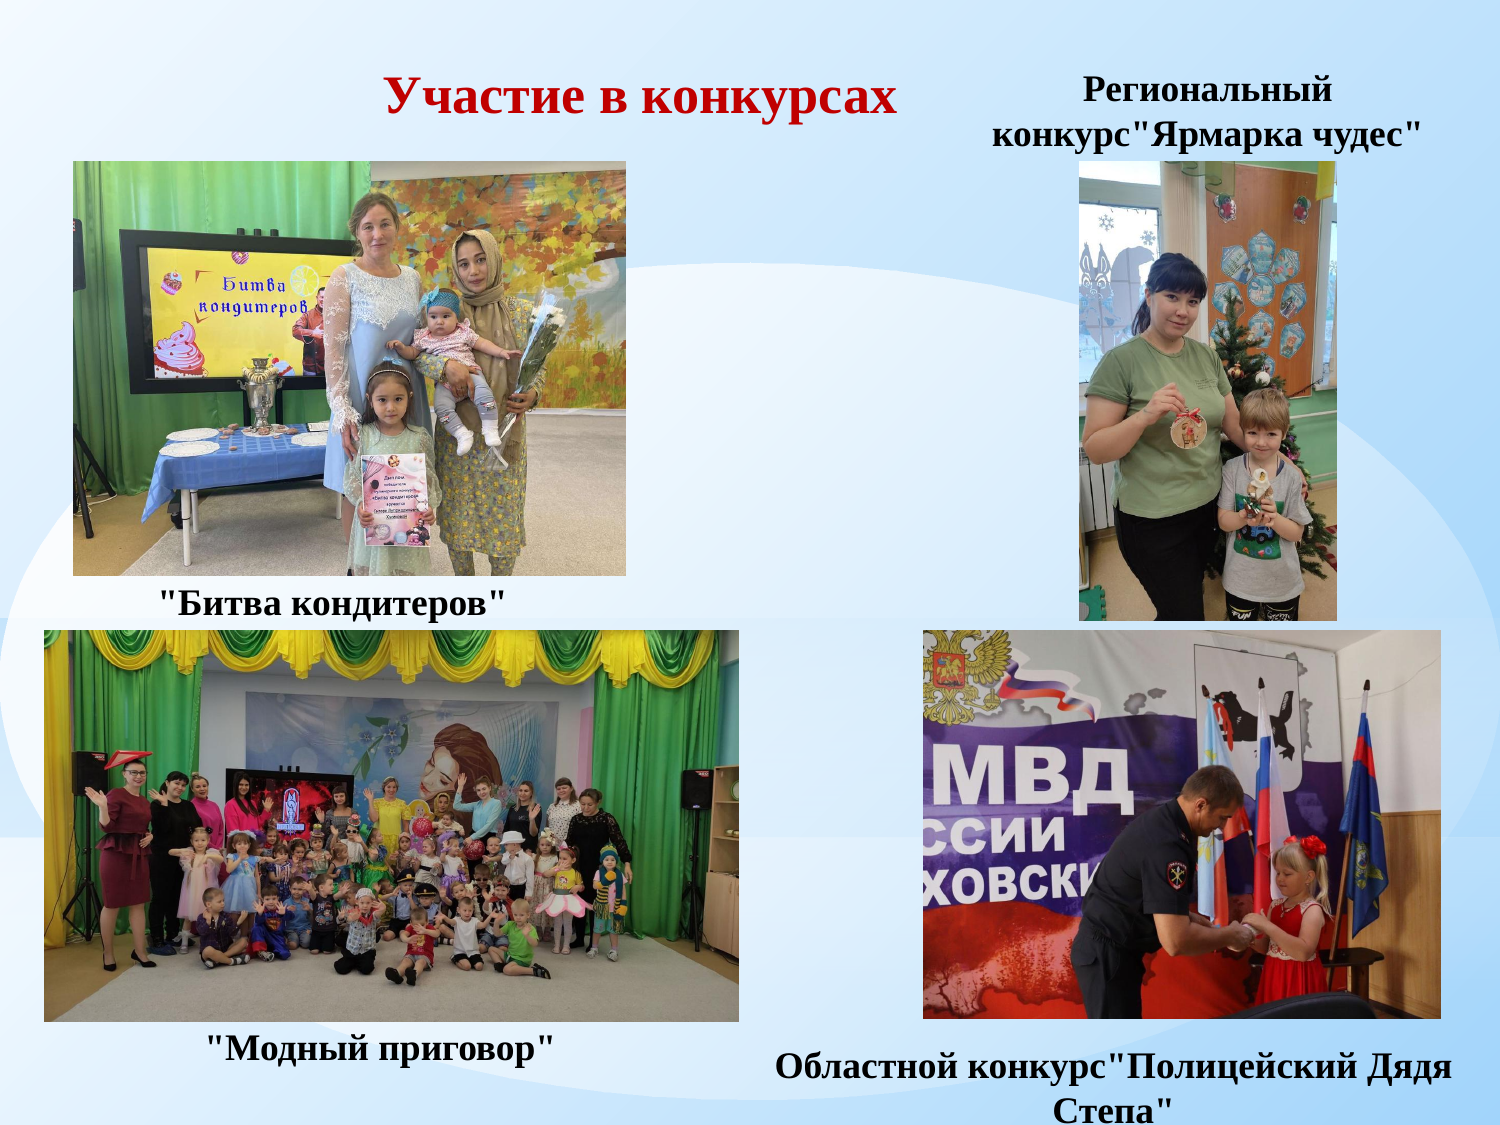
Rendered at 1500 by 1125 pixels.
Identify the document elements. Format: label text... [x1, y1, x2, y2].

picture [1078, 161, 1338, 621]
text_box "Битва кондитеров" [0, 570, 675, 631]
text_box Региональный конкурс"Ярмарка чудес" [937, 56, 1479, 162]
picture [73, 161, 626, 576]
text_box Участие в конкурсах [367, 51, 981, 132]
text_box "Модный приговор" [38, 1023, 722, 1076]
picture [923, 630, 1441, 1020]
picture [43, 630, 739, 1022]
text_box Областной конкурс"Полицейский Дядя Степа" [738, 1033, 1490, 1125]
